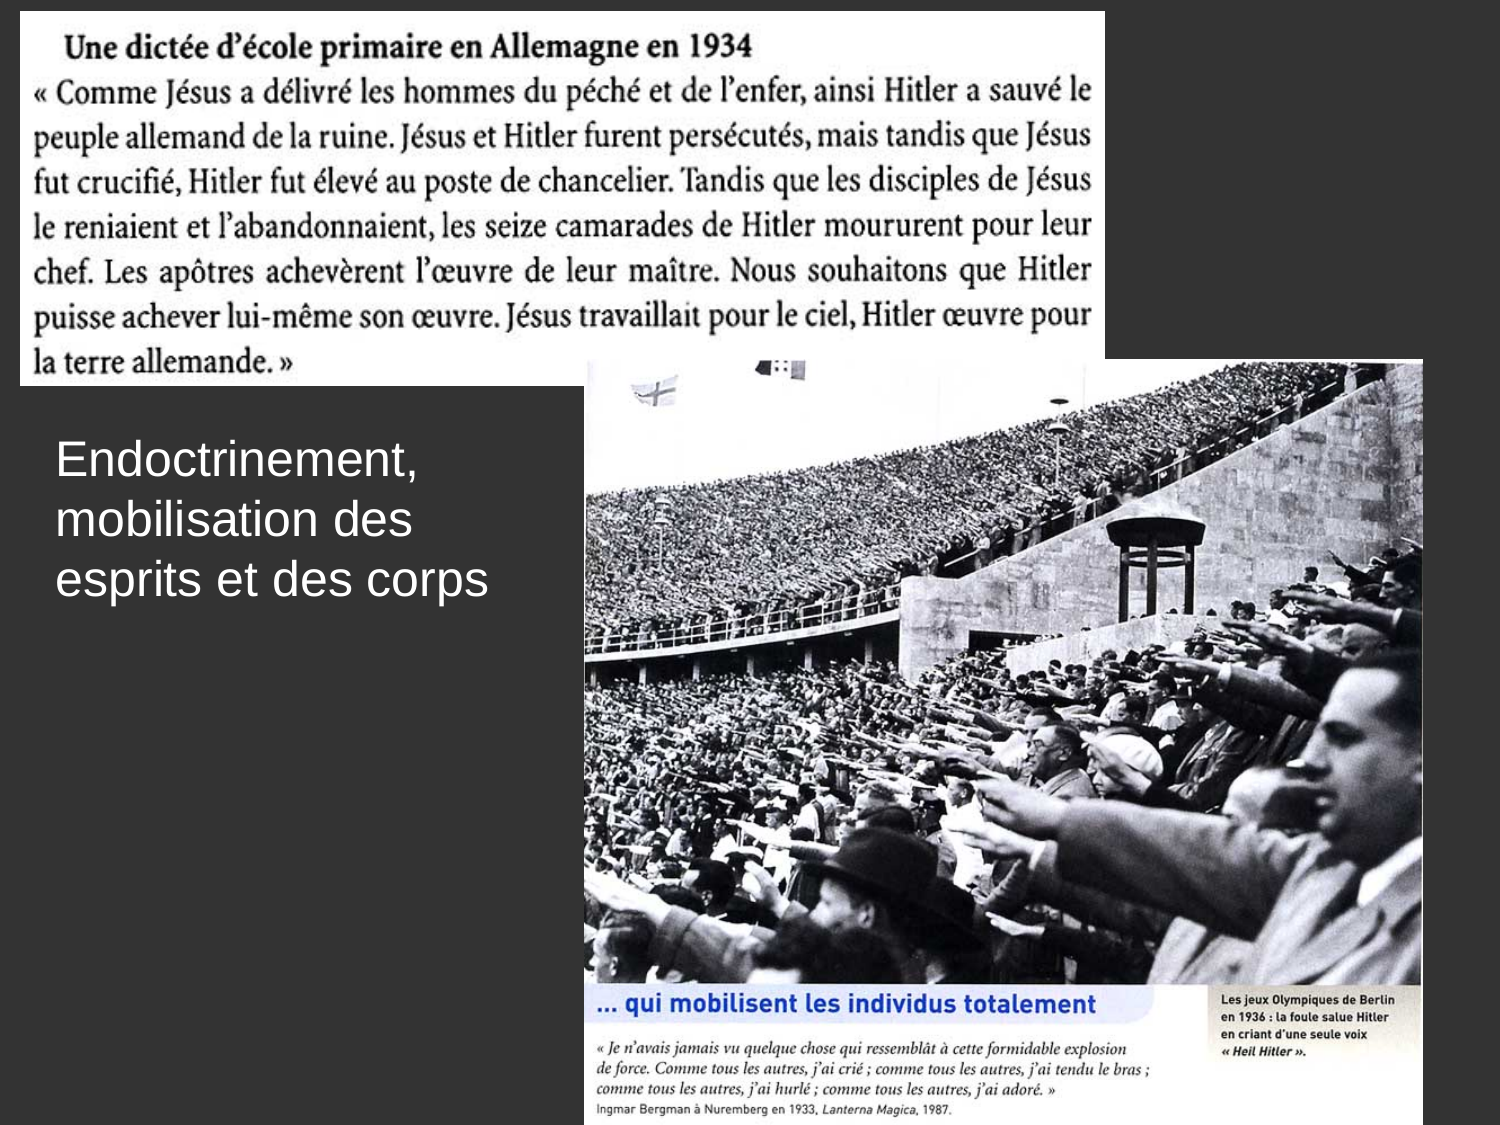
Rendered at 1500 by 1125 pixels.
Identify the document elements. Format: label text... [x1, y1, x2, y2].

text_box Endoctrinement, mobilisation des esprits et des corps [41, 418, 579, 614]
picture [20, 11, 1423, 1125]
